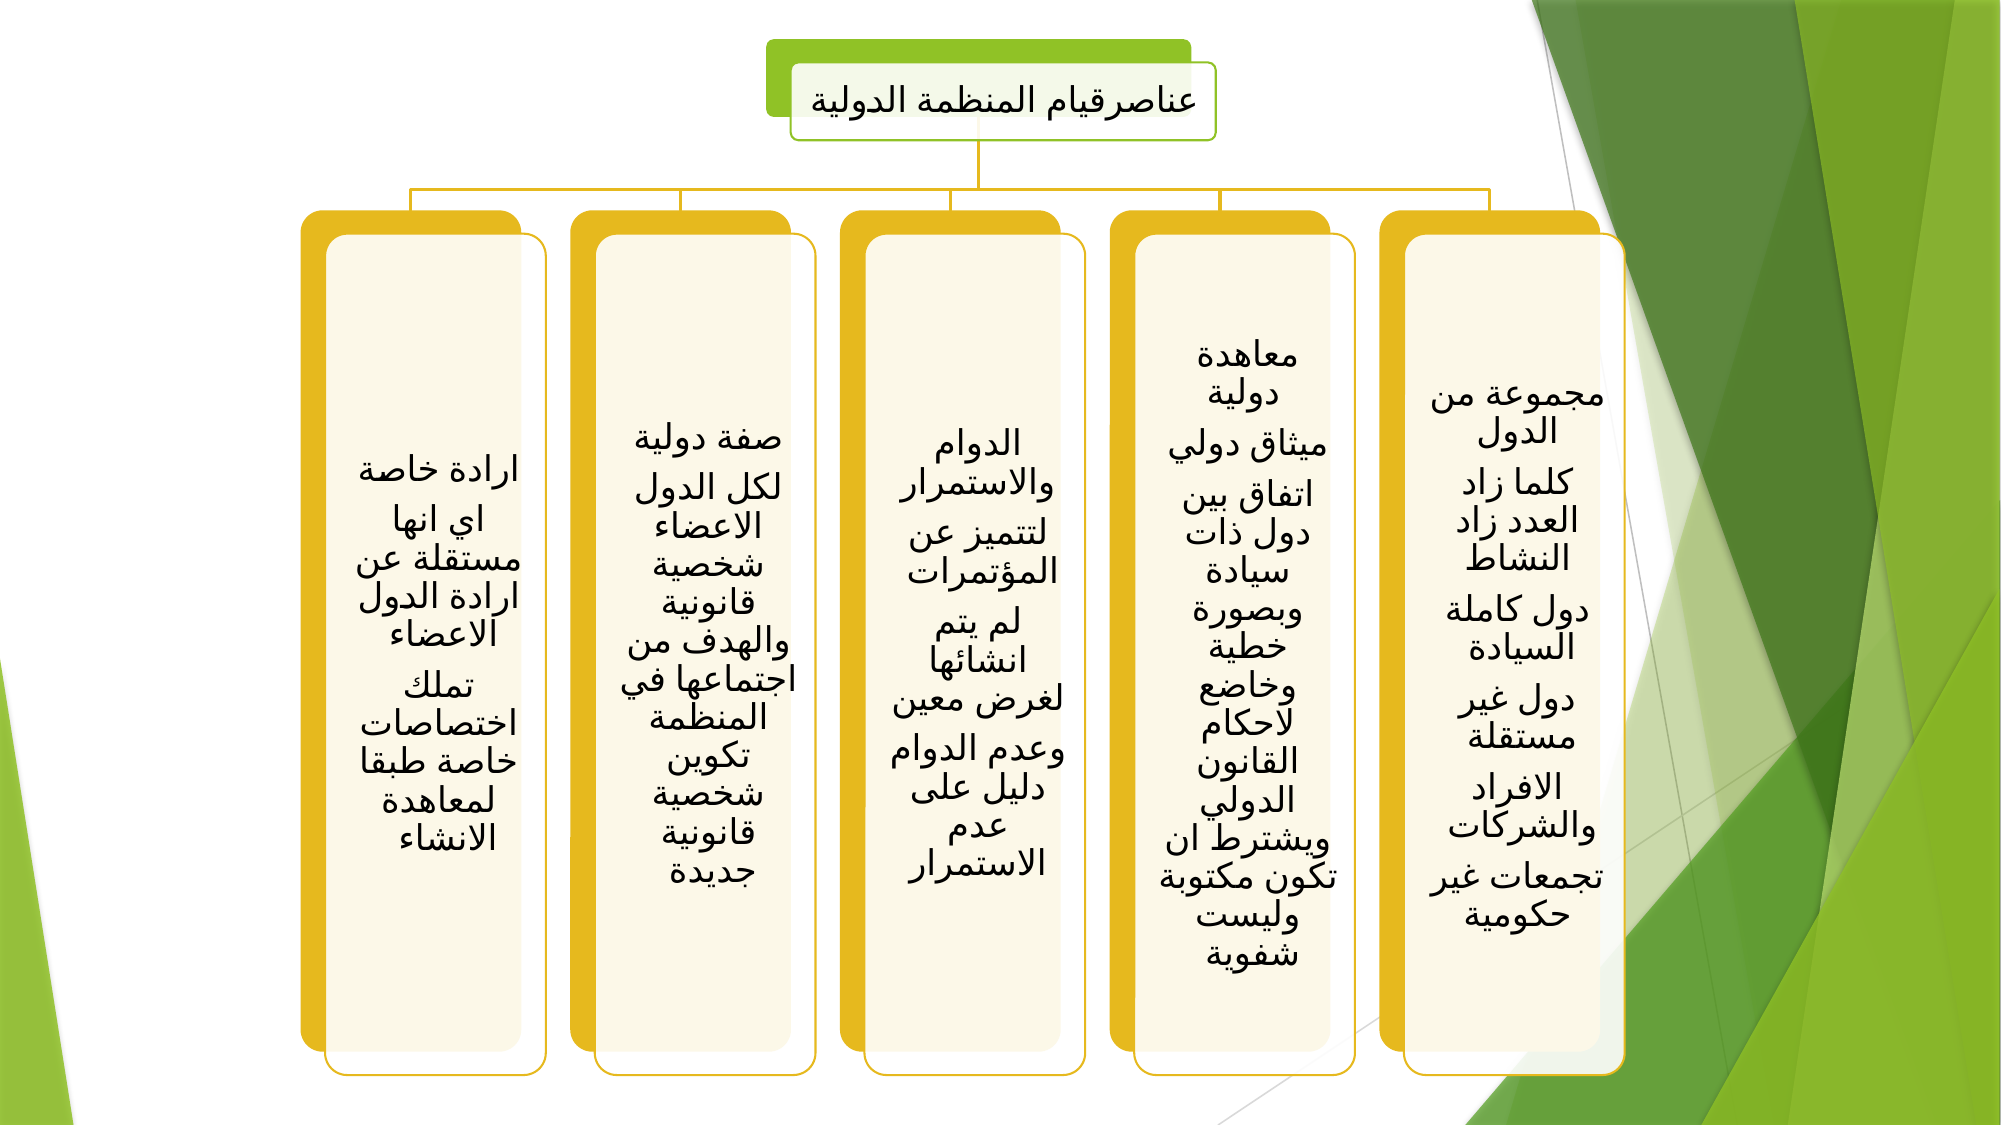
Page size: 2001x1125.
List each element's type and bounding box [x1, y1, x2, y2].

list [299, 61, 1626, 1076]
